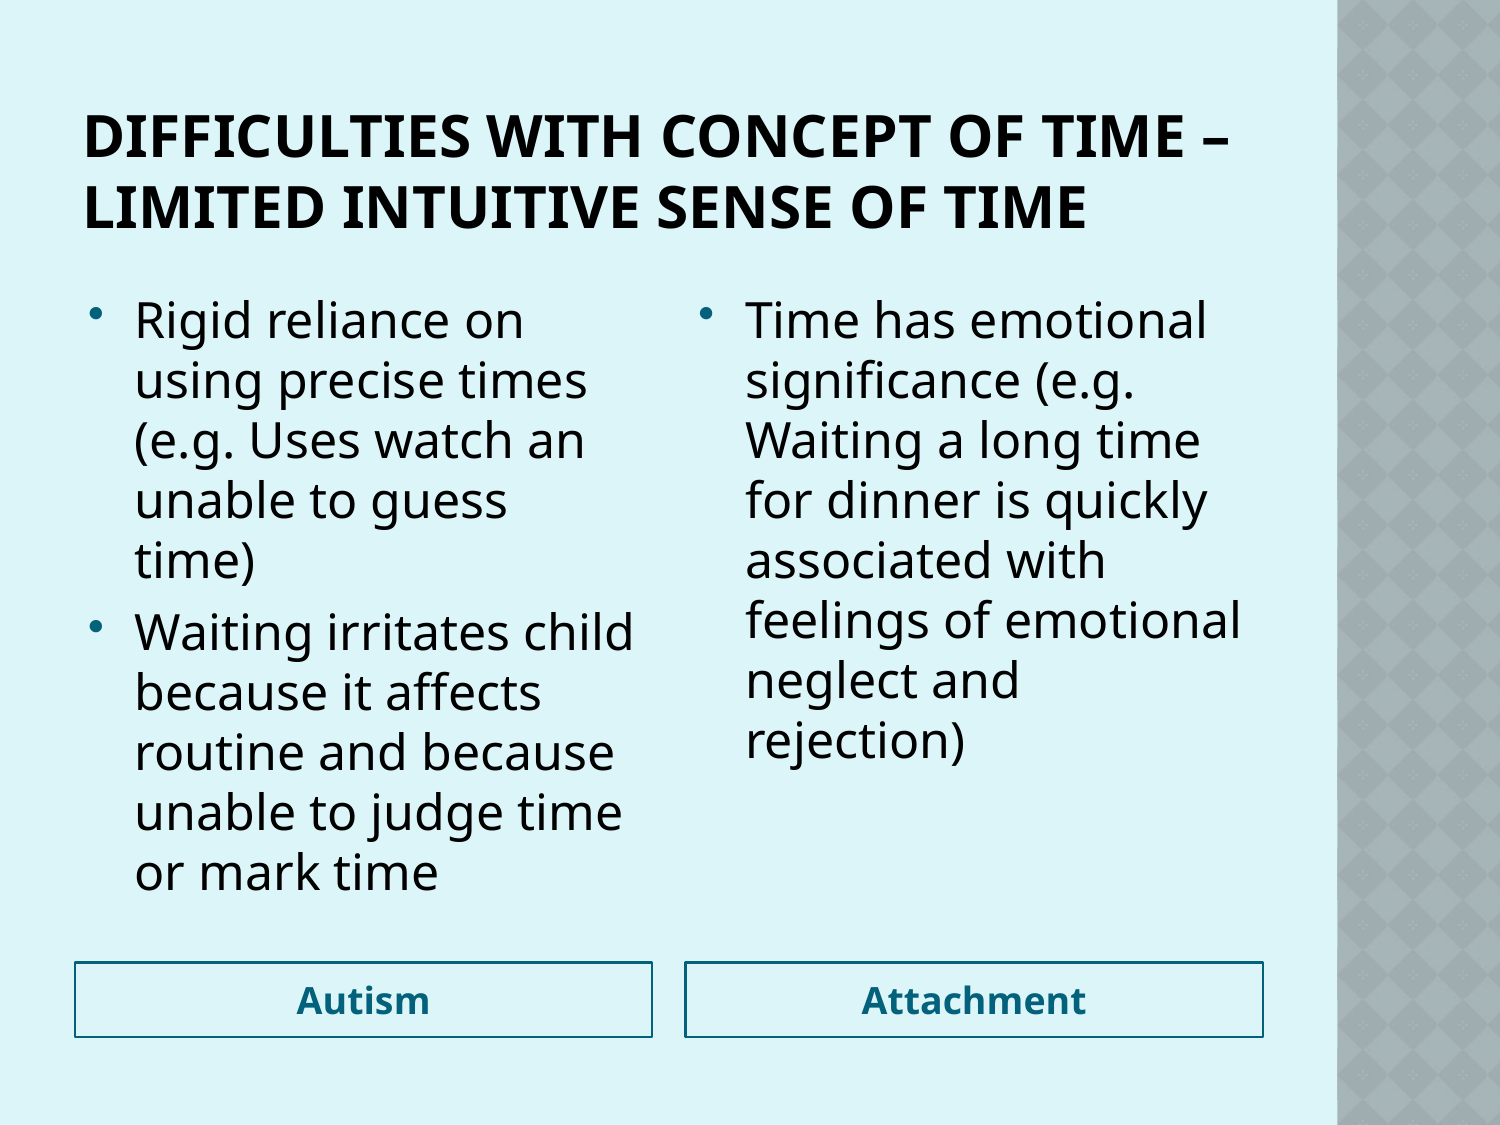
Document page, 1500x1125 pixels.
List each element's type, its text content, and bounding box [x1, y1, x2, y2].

title Difficulties with concept of time – limited intuitive sense of time [75, 52, 1263, 240]
list Attachment [684, 961, 1264, 1038]
list Autism [74, 961, 653, 1038]
list Rigid reliance on using precise times (e.g. Uses watch an unable to guess time) Waiting irritates child because it affects routine and because unable to judge time or mark time [75, 280, 653, 956]
list Time has emotional significance (e.g. Waiting a long time for dinner is quickly associated with feelings of emotional neglect and rejection) [685, 280, 1263, 956]
